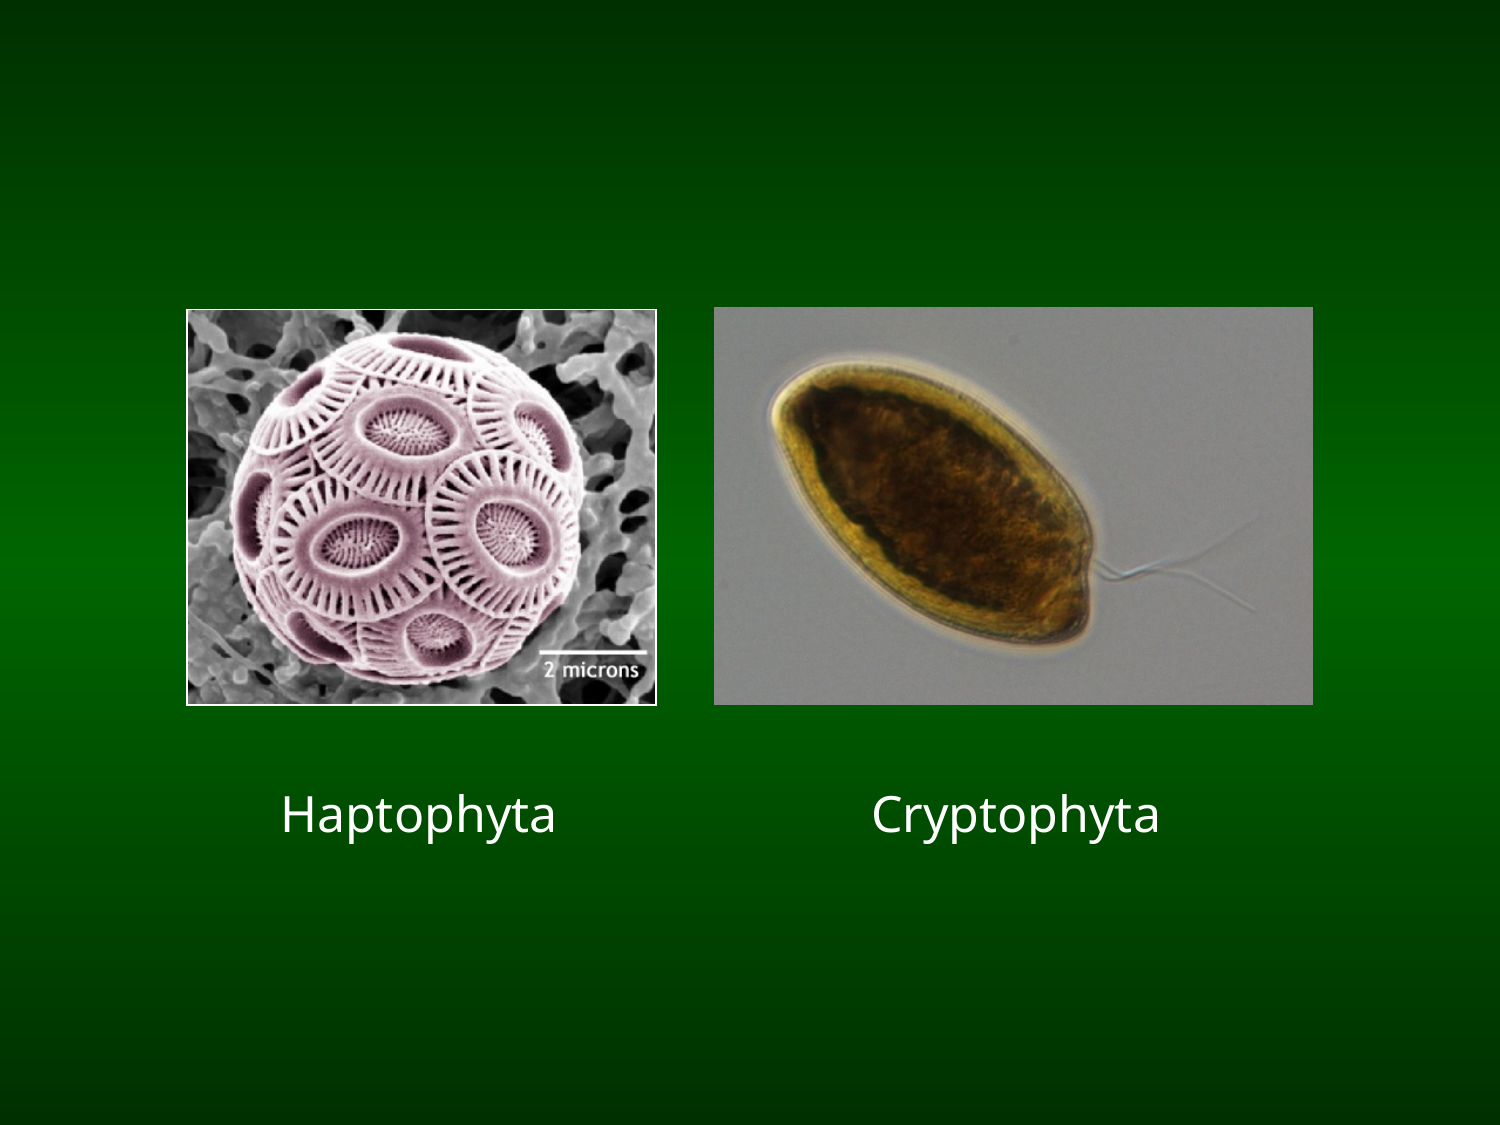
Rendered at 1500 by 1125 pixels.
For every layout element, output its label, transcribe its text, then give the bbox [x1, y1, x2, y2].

picture [714, 307, 1314, 705]
picture [187, 309, 656, 705]
text_box Cryptophyta [856, 775, 1223, 850]
text_box Haptophyta [265, 775, 632, 850]
